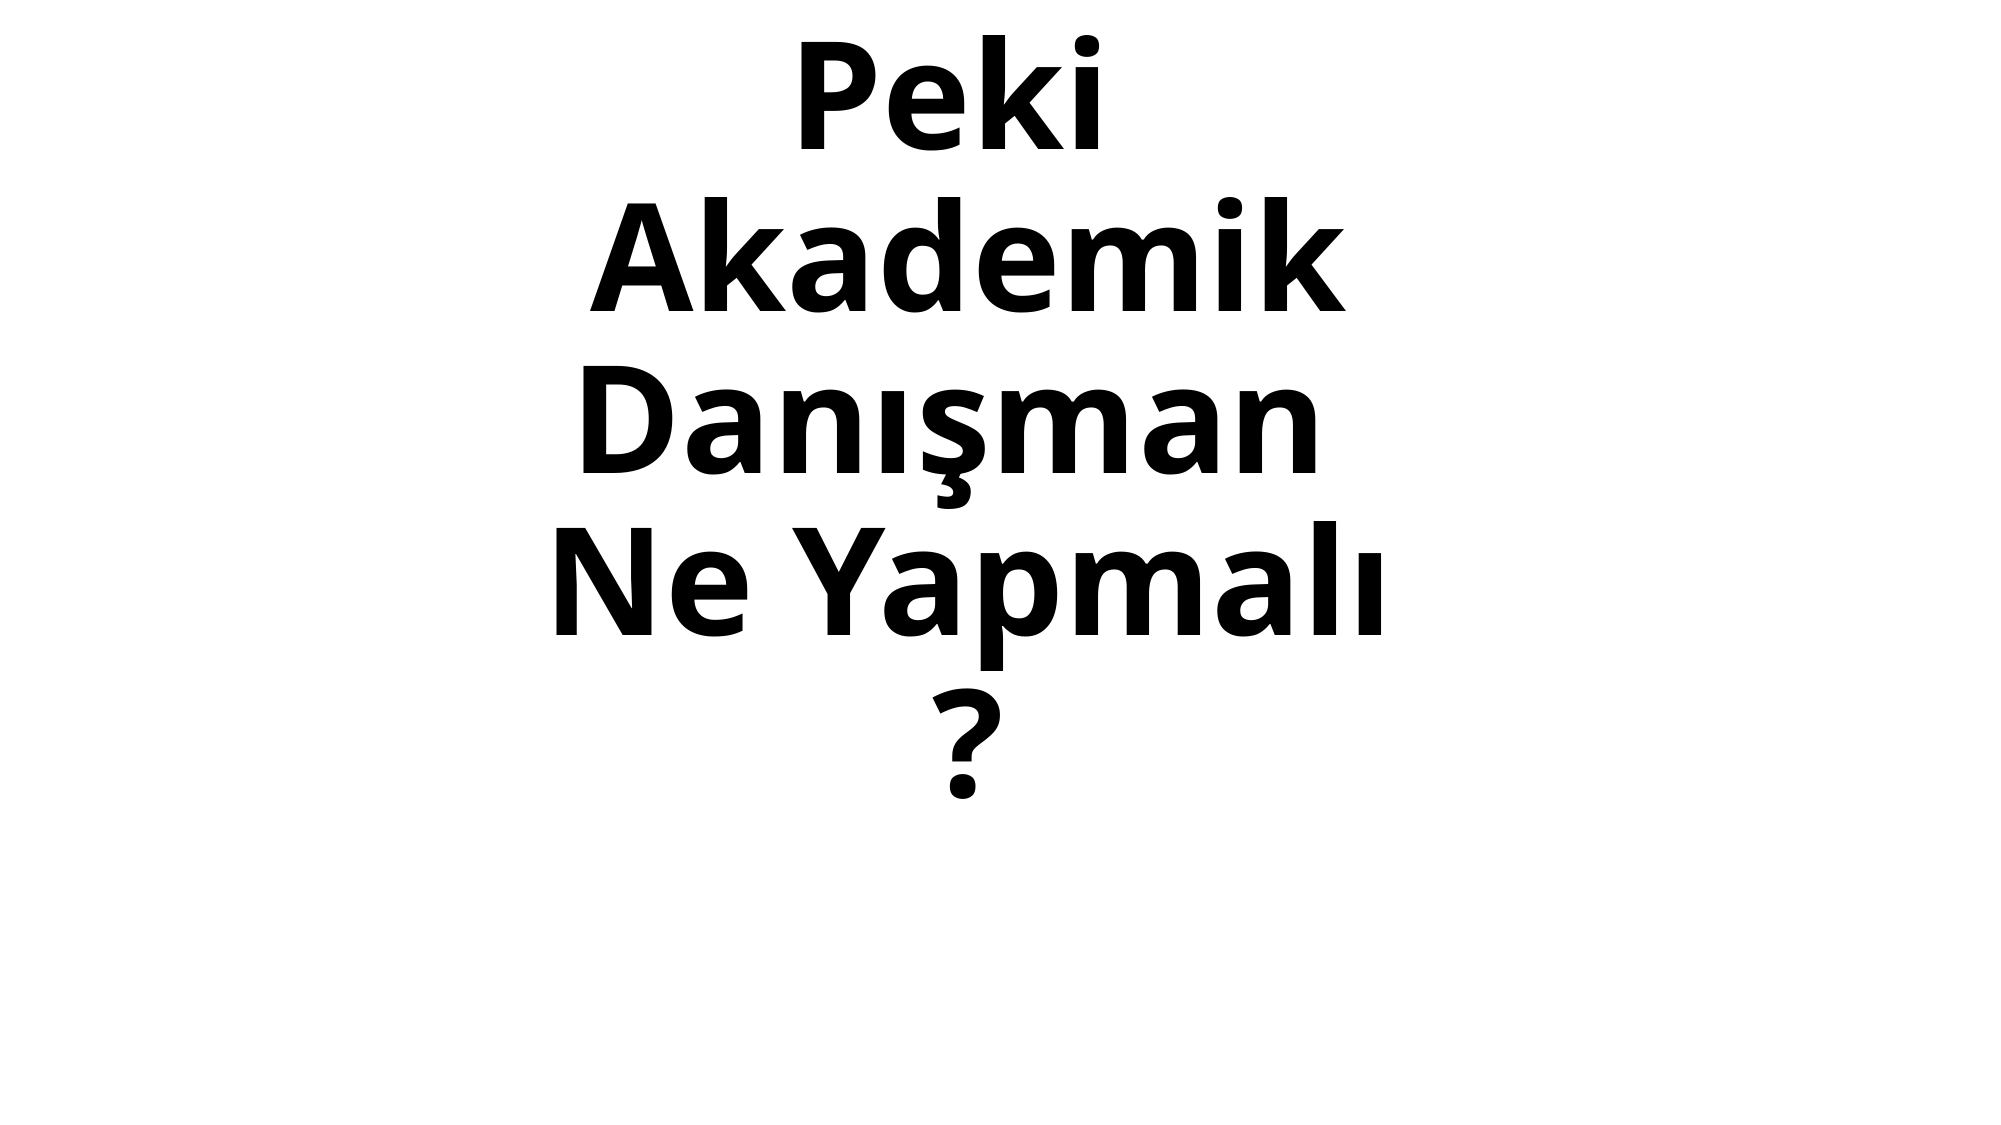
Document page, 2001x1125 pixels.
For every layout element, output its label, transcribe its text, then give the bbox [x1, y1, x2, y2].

title Peki Akademik Danışman Ne Yapmalı ? [218, 445, 1719, 838]
